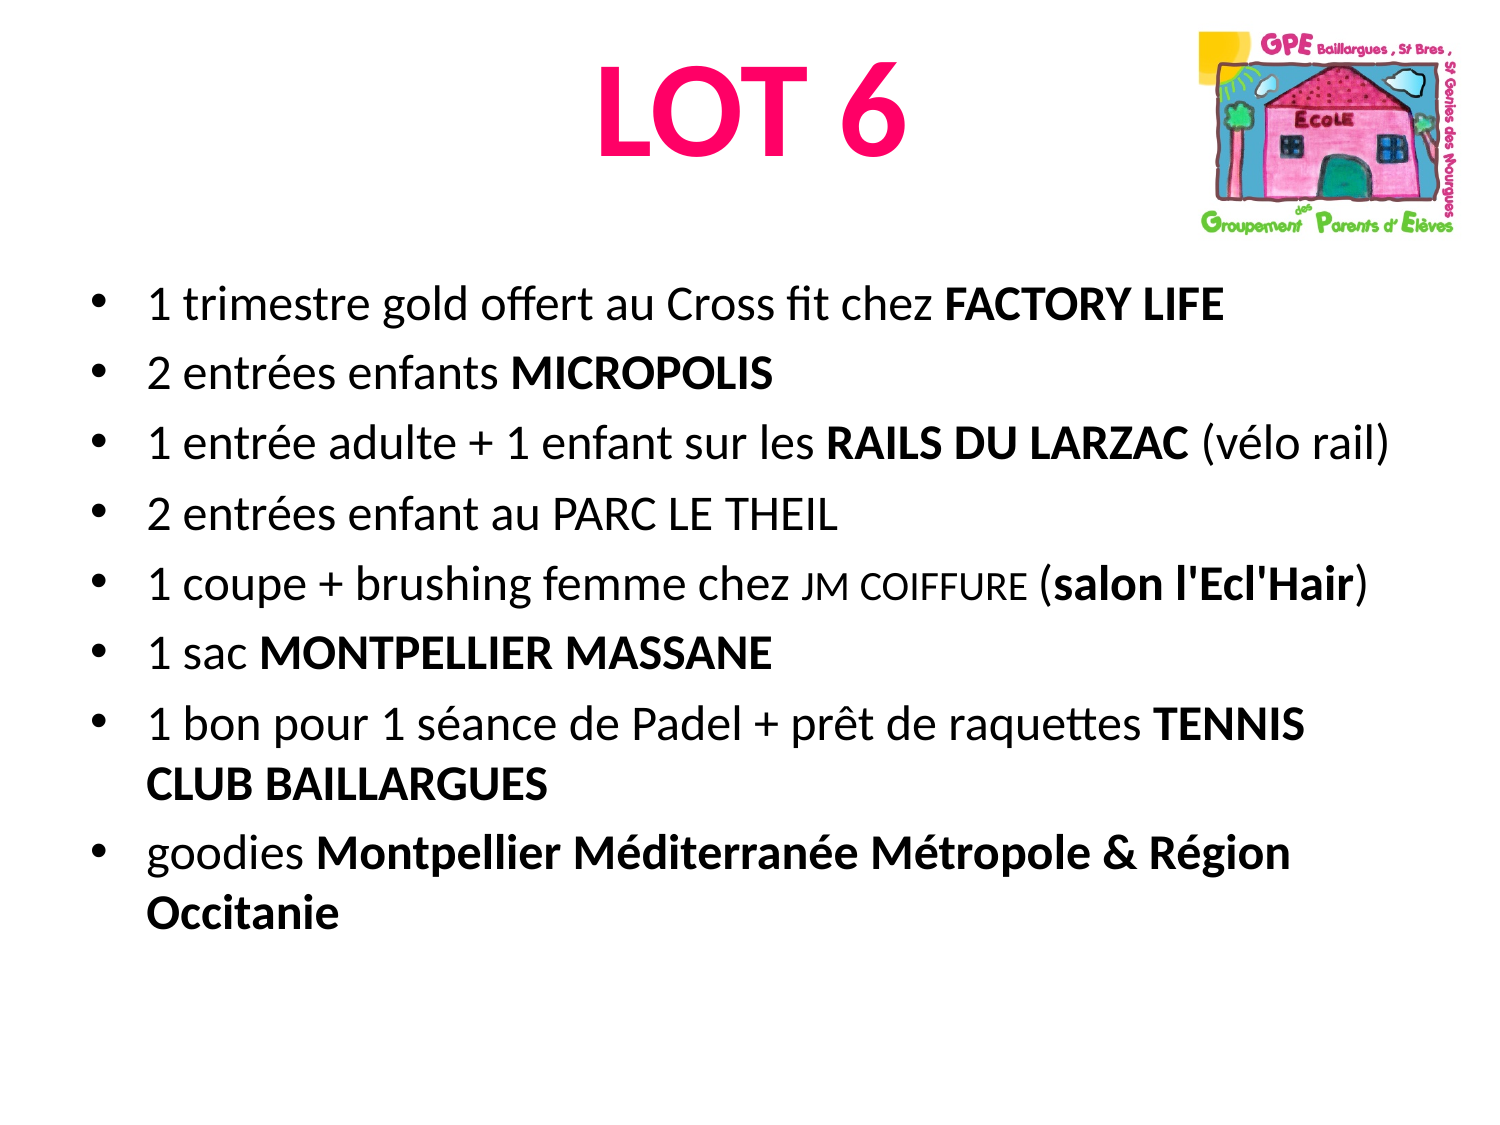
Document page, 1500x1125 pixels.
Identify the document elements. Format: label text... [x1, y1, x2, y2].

title LOT 6 [76, 7, 1427, 195]
list 1 trimestre gold offert au Cross fit chez FACTORY LIFE 2 entrées enfants MICROPOLIS 1 entrée adulte + 1 enfant sur les RAILS DU LARZAC (vélo rail) 2 entrées enfant au PARC LE THEIL 1 coupe + brushing femme chez JM COIFFURE (salon l'Ecl'Hair) 1 sac MONTPELLIER MASSANE 1 bon pour 1 séance de Padel + prêt de raquettes TENNIS CLUB BAILLARGUES goodies Montpellier Méditerranée Métropole & Région Occitanie [75, 262, 1425, 1005]
picture [1186, 10, 1471, 256]
